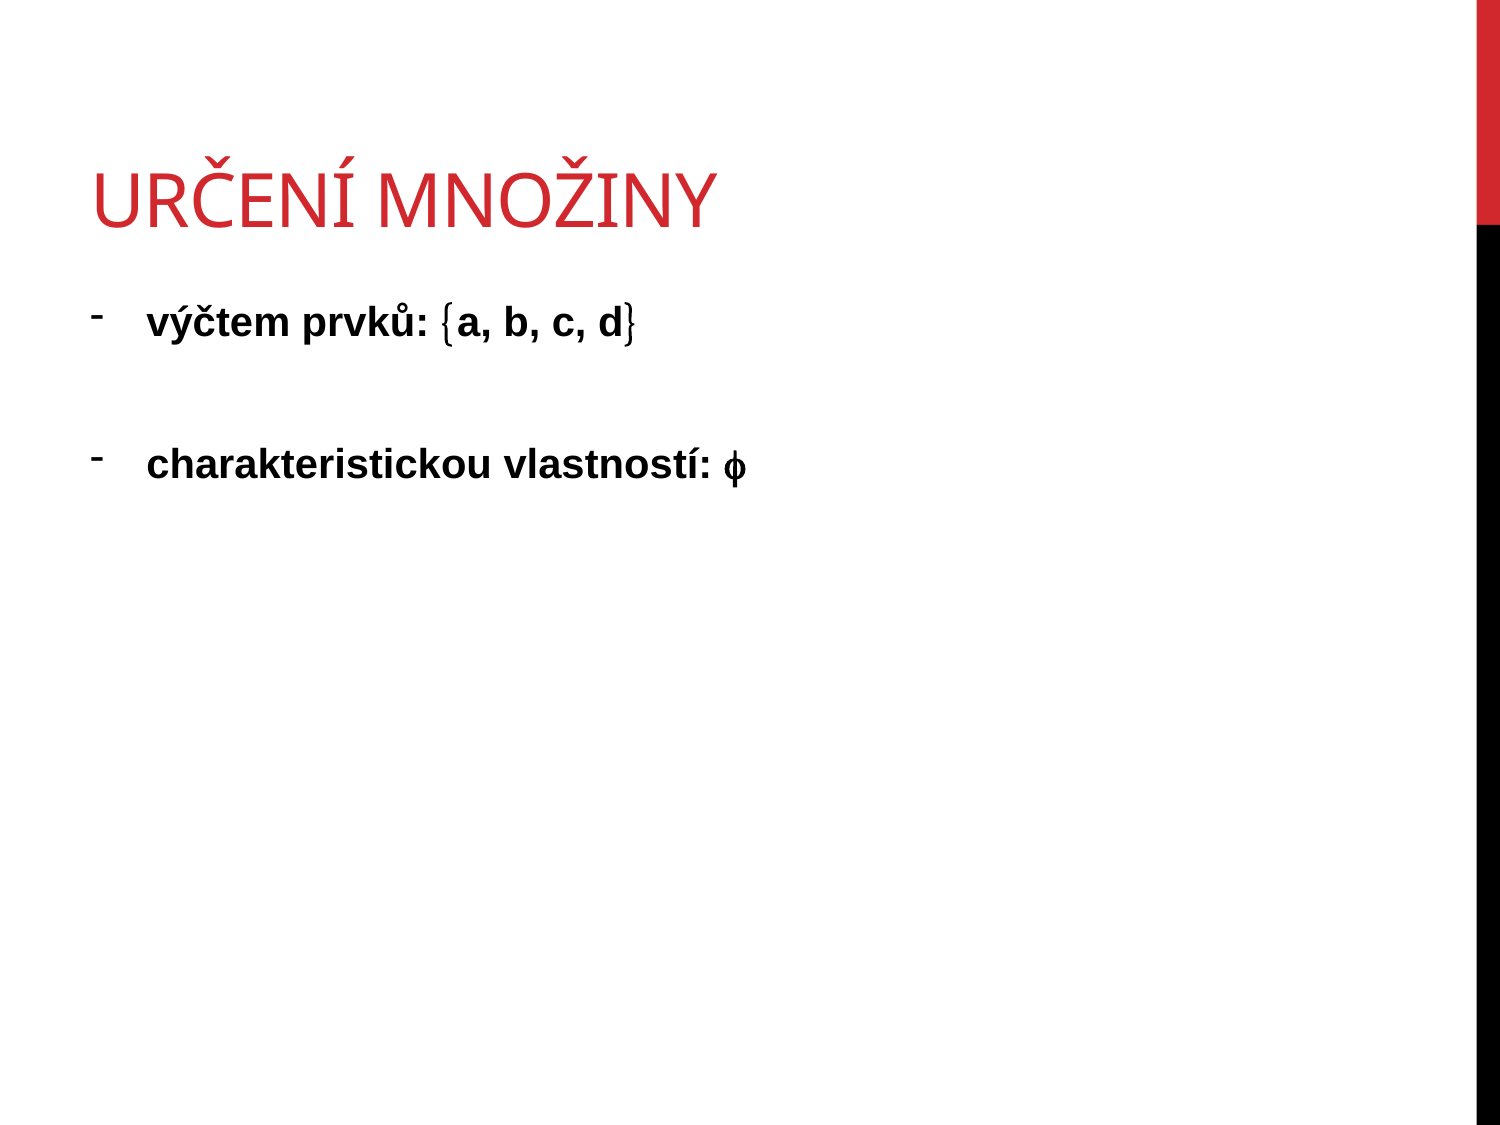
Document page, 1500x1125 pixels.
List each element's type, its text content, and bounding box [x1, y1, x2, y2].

title Určení množiny [75, 25, 1025, 250]
list výčtem prvků: a, b, c, d charakteristickou vlastností:  [75, 287, 1325, 1005]
